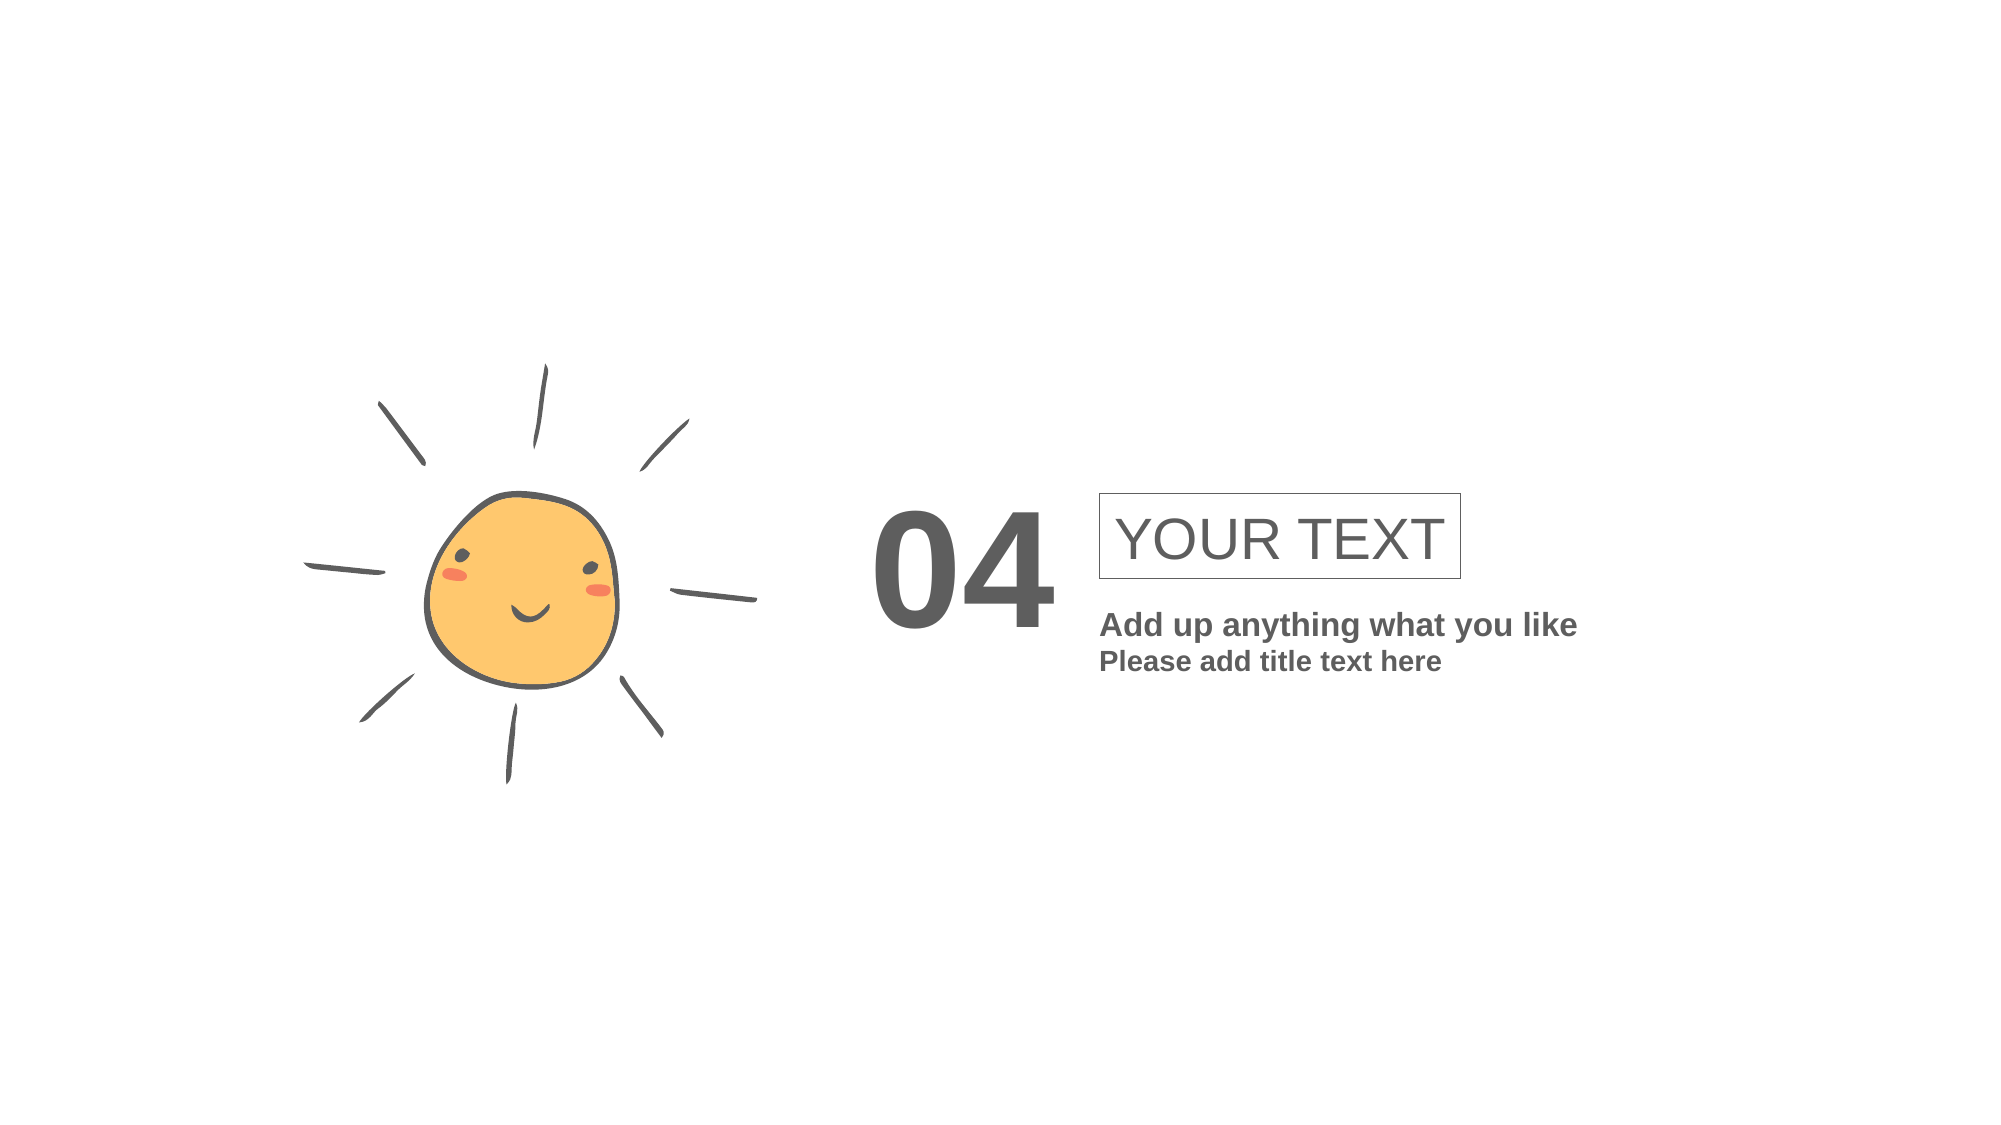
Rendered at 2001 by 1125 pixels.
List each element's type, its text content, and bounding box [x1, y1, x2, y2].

picture [303, 363, 758, 785]
text_box 04 [855, 453, 1071, 669]
text_box YOUR TEXT [1099, 493, 1461, 579]
text_box Add up anything what you like Please add title text here [1084, 595, 1680, 685]
